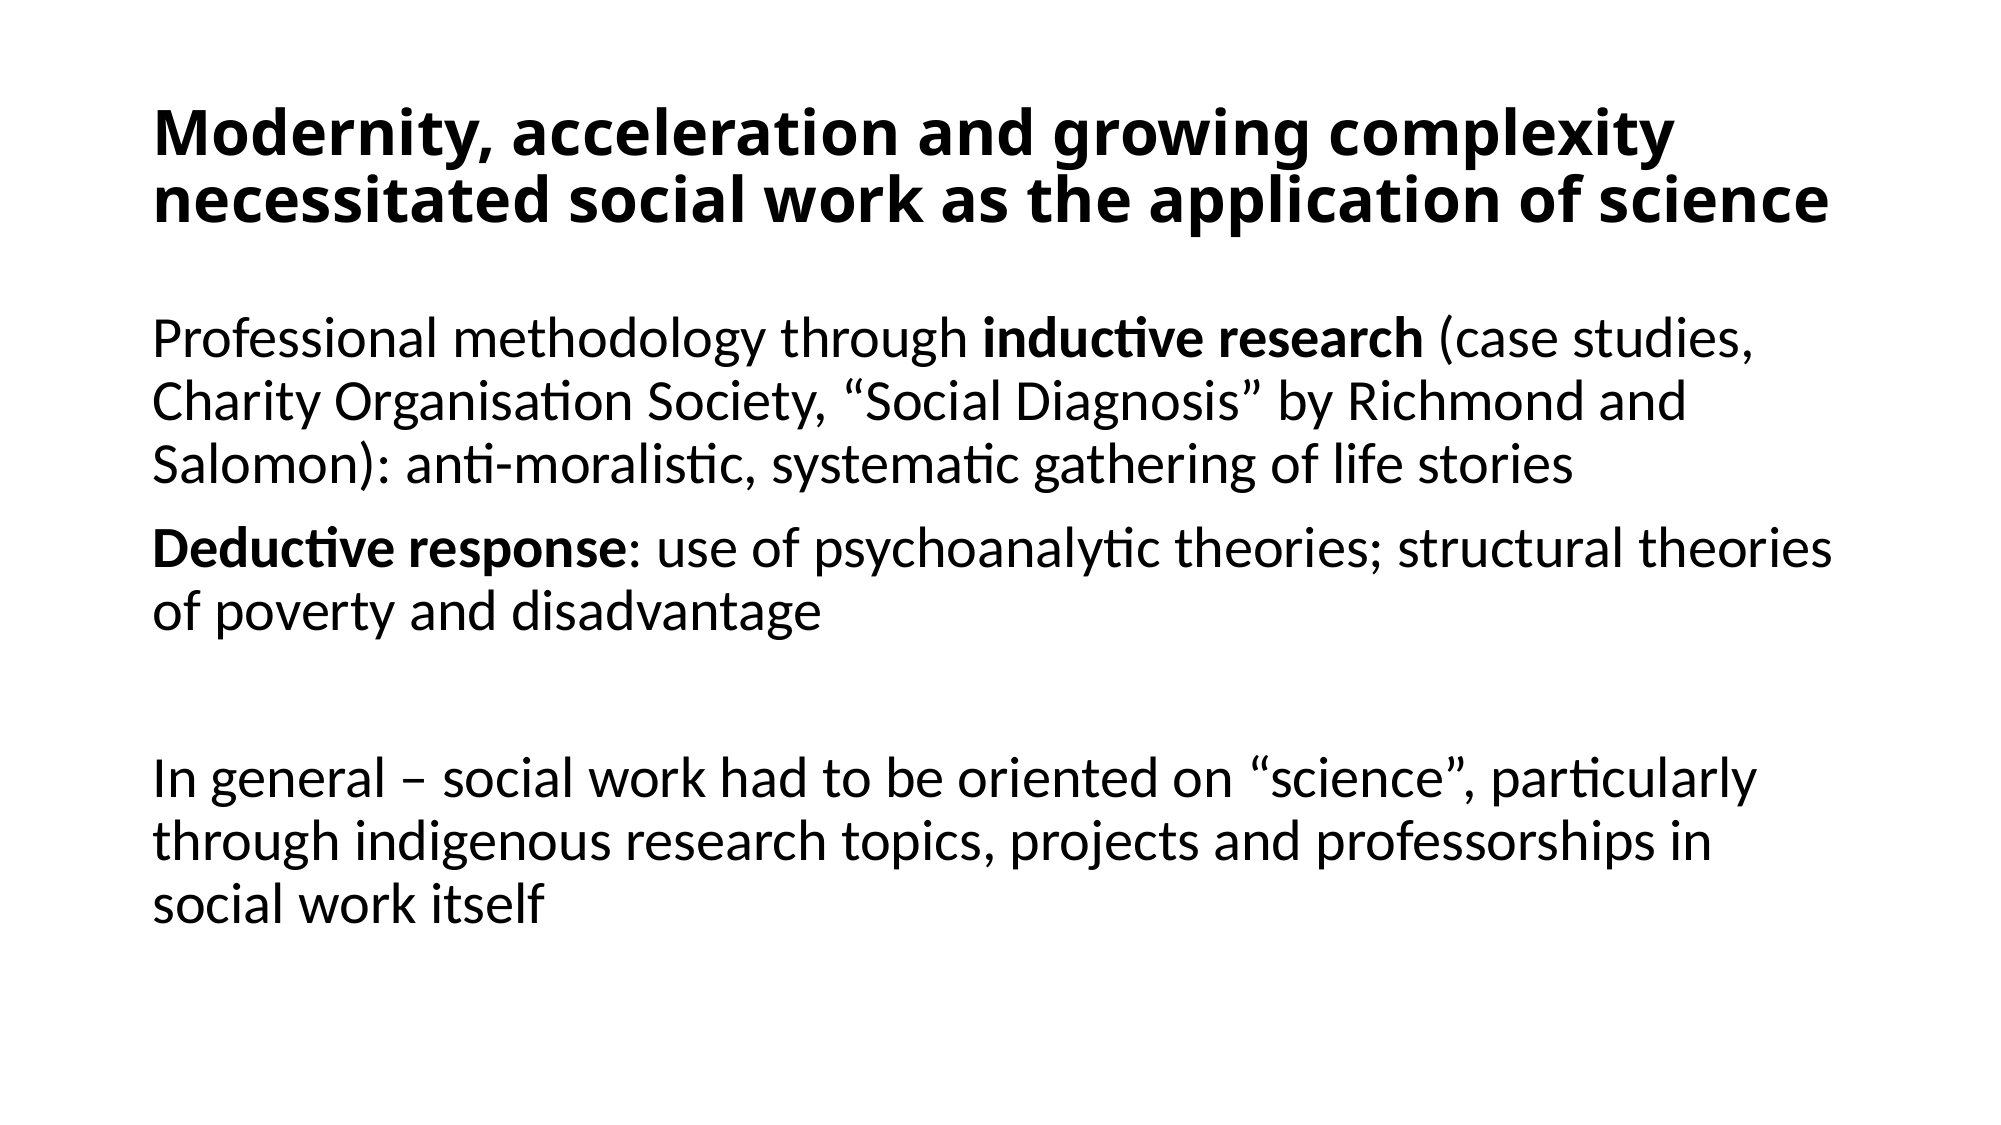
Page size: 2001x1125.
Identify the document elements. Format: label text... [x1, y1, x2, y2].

list Professional methodology through inductive research (case studies, Charity Organisation Society, “Social Diagnosis” by Richmond and Salomon): anti-moralistic, systematic gathering of life stories Deductive response: use of psychoanalytic theories; structural theories of poverty and disadvantage In general – social work had to be oriented on “science”, particularly through indigenous research topics, projects and professorships in social work itself [137, 299, 1863, 1014]
title Modernity, acceleration and growing complexity necessitated social work as the application of science [137, 59, 1863, 278]
